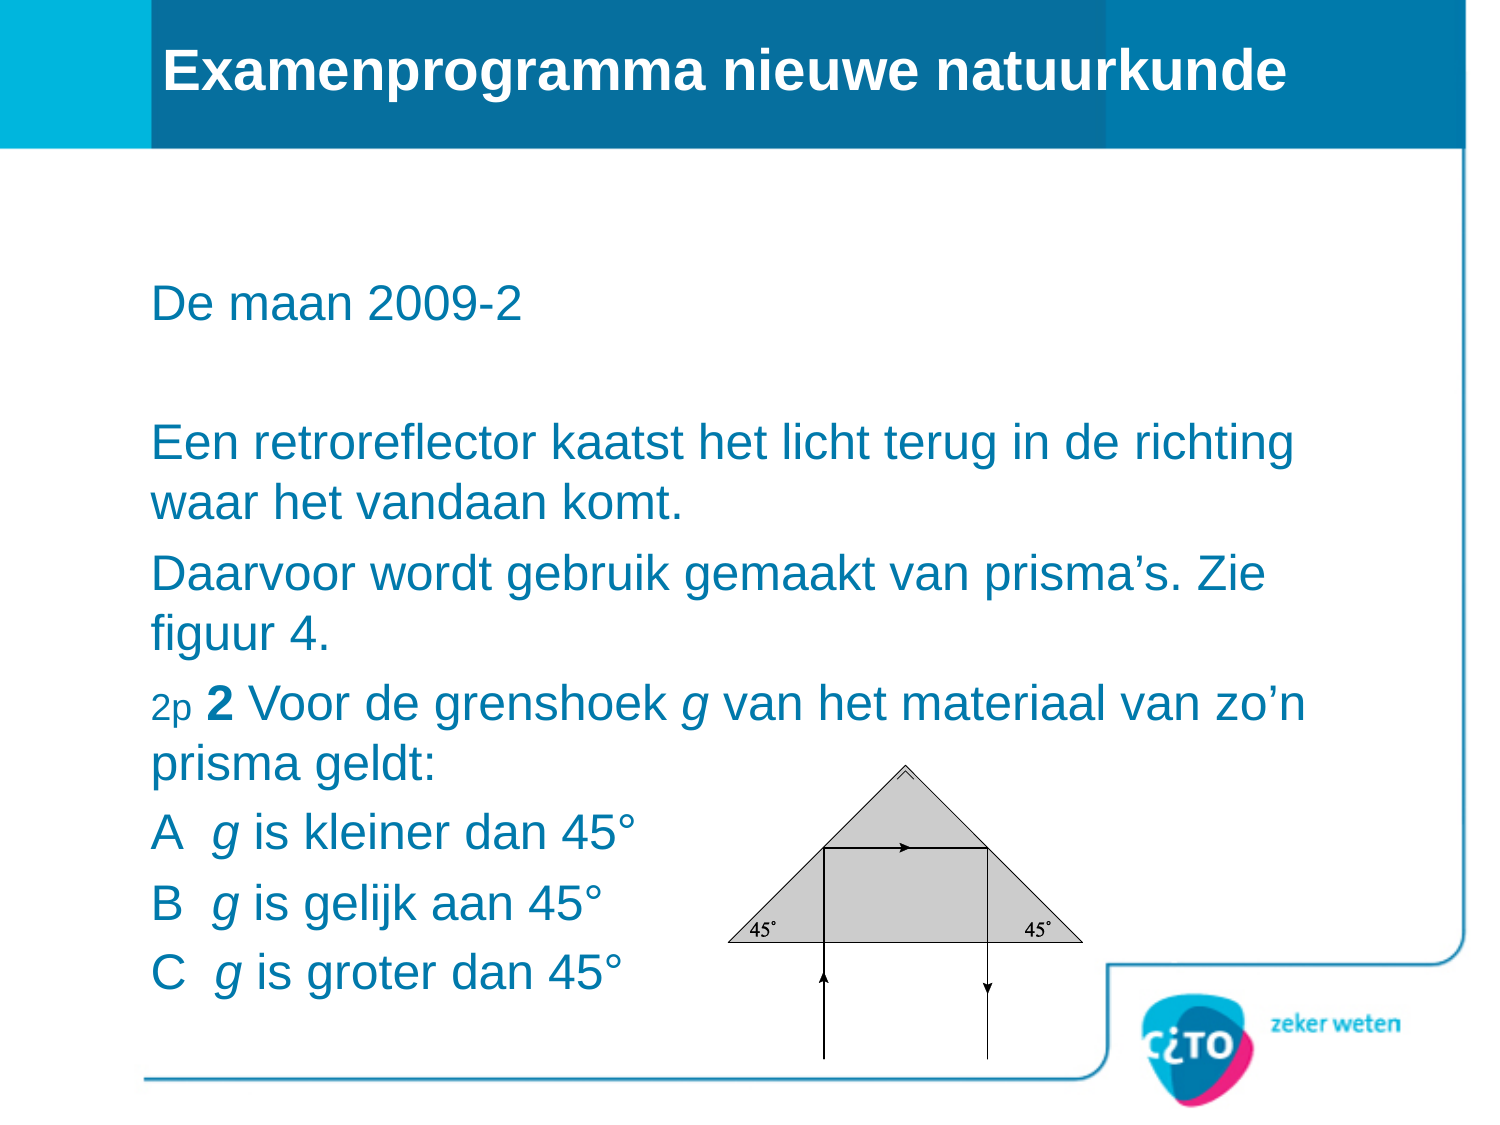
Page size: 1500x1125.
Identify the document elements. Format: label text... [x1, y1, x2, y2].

list De maan 2009-2 Een retroreflector kaatst het licht terug in de richting waar het vandaan komt. Daarvoor wordt gebruik gemaakt van prisma’s. Zie figuur 4. 2p 2 Voor de grenshoek g van het materiaal van zo’n prisma geldt: A g is kleiner dan 45° B g is gelijk aan 45° C g is groter dan 45° [135, 262, 1353, 1048]
title Examenprogramma nieuwe natuurkunde [147, 0, 1365, 138]
picture [0, 0, 1500, 1125]
